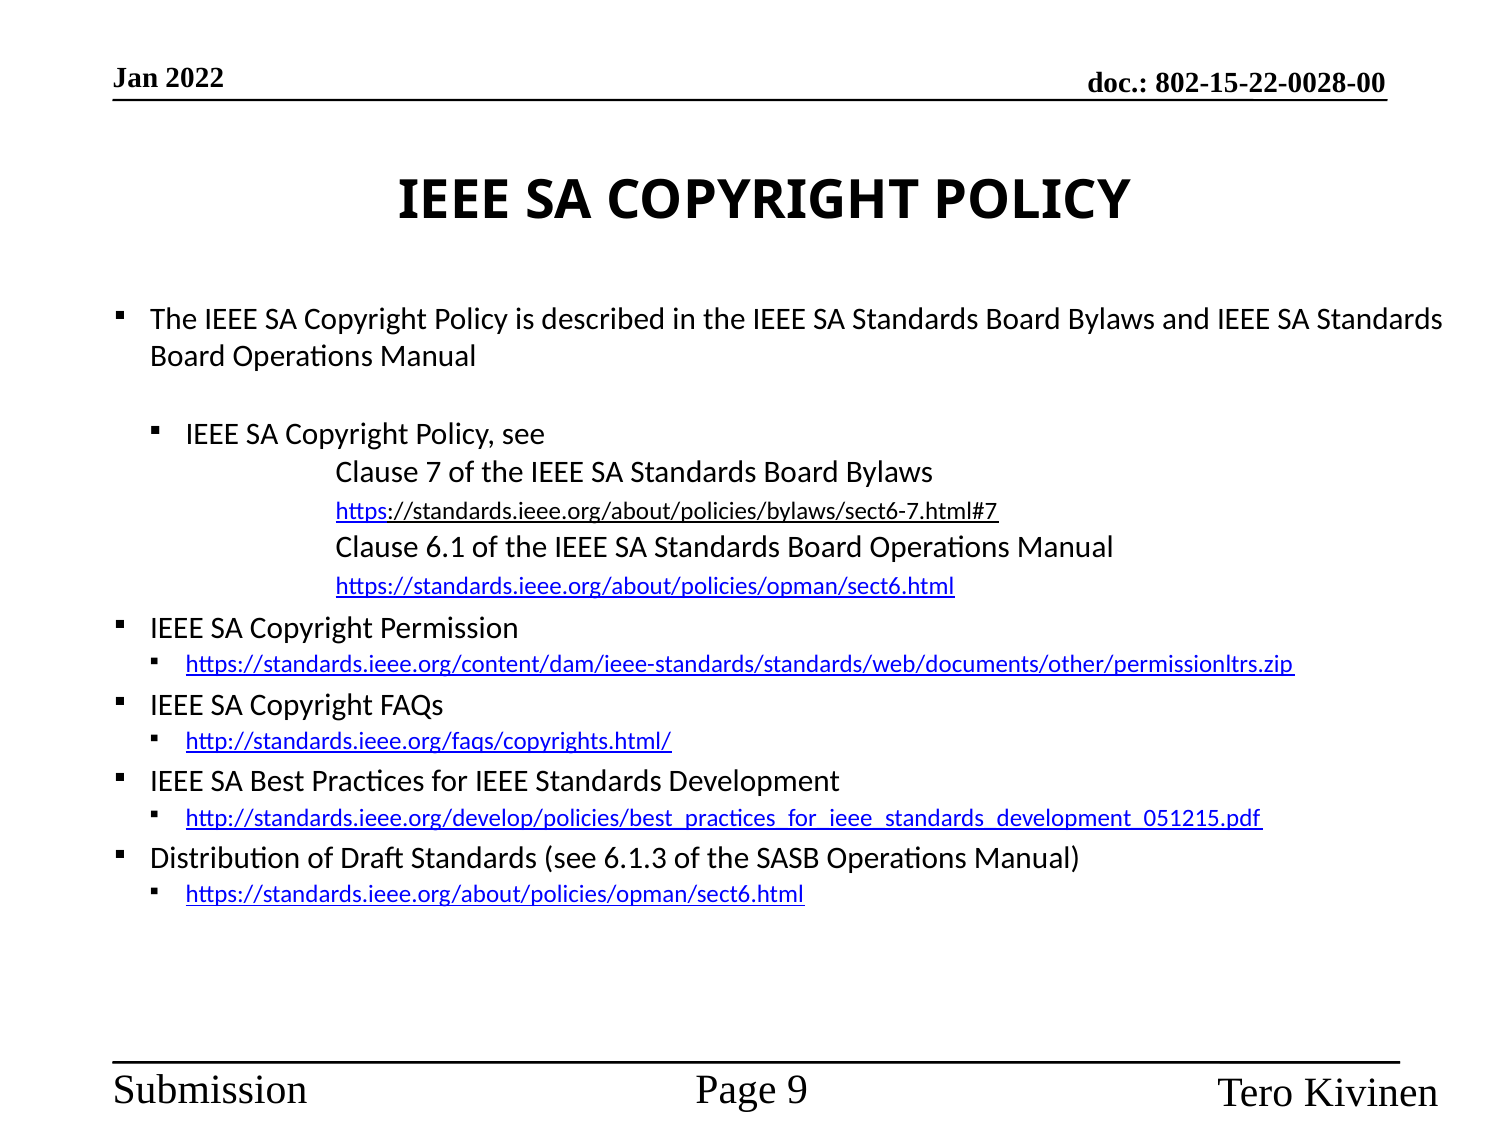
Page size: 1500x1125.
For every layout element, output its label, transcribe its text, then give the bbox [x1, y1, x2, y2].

text_box The IEEE SA Copyright Policy is described in the IEEE SA Standards Board Bylaws and IEEE SA Standards Board Operations Manual IEEE SA Copyright Policy, see Clause 7 of the IEEE SA Standards Board Bylaws https://standards.ieee.org/about/policies/bylaws/sect6-7.html#7 Clause 6.1 of the IEEE SA Standards Board Operations Manual https://standards.ieee.org/about/policies/opman/sect6.html IEEE SA Copyright Permission https://standards.ieee.org/content/dam/ieee-standards/standards/web/documents/other/permissionltrs.zip IEEE SA Copyright FAQs http://standards.ieee.org/faqs/copyrights.html/ IEEE SA Best Practices for IEEE Standards Development http://standards.ieee.org/develop/policies/best_practices_for_ieee_standards_development_051215.pdf Distribution of Draft Standards (see 6.1.3 of the SASB Operations Manual) https://standards.ieee.org/about/policies/opman/sect6.html [99, 290, 1485, 1023]
text_box IEEE SA Copyright Policy [53, 103, 1478, 290]
